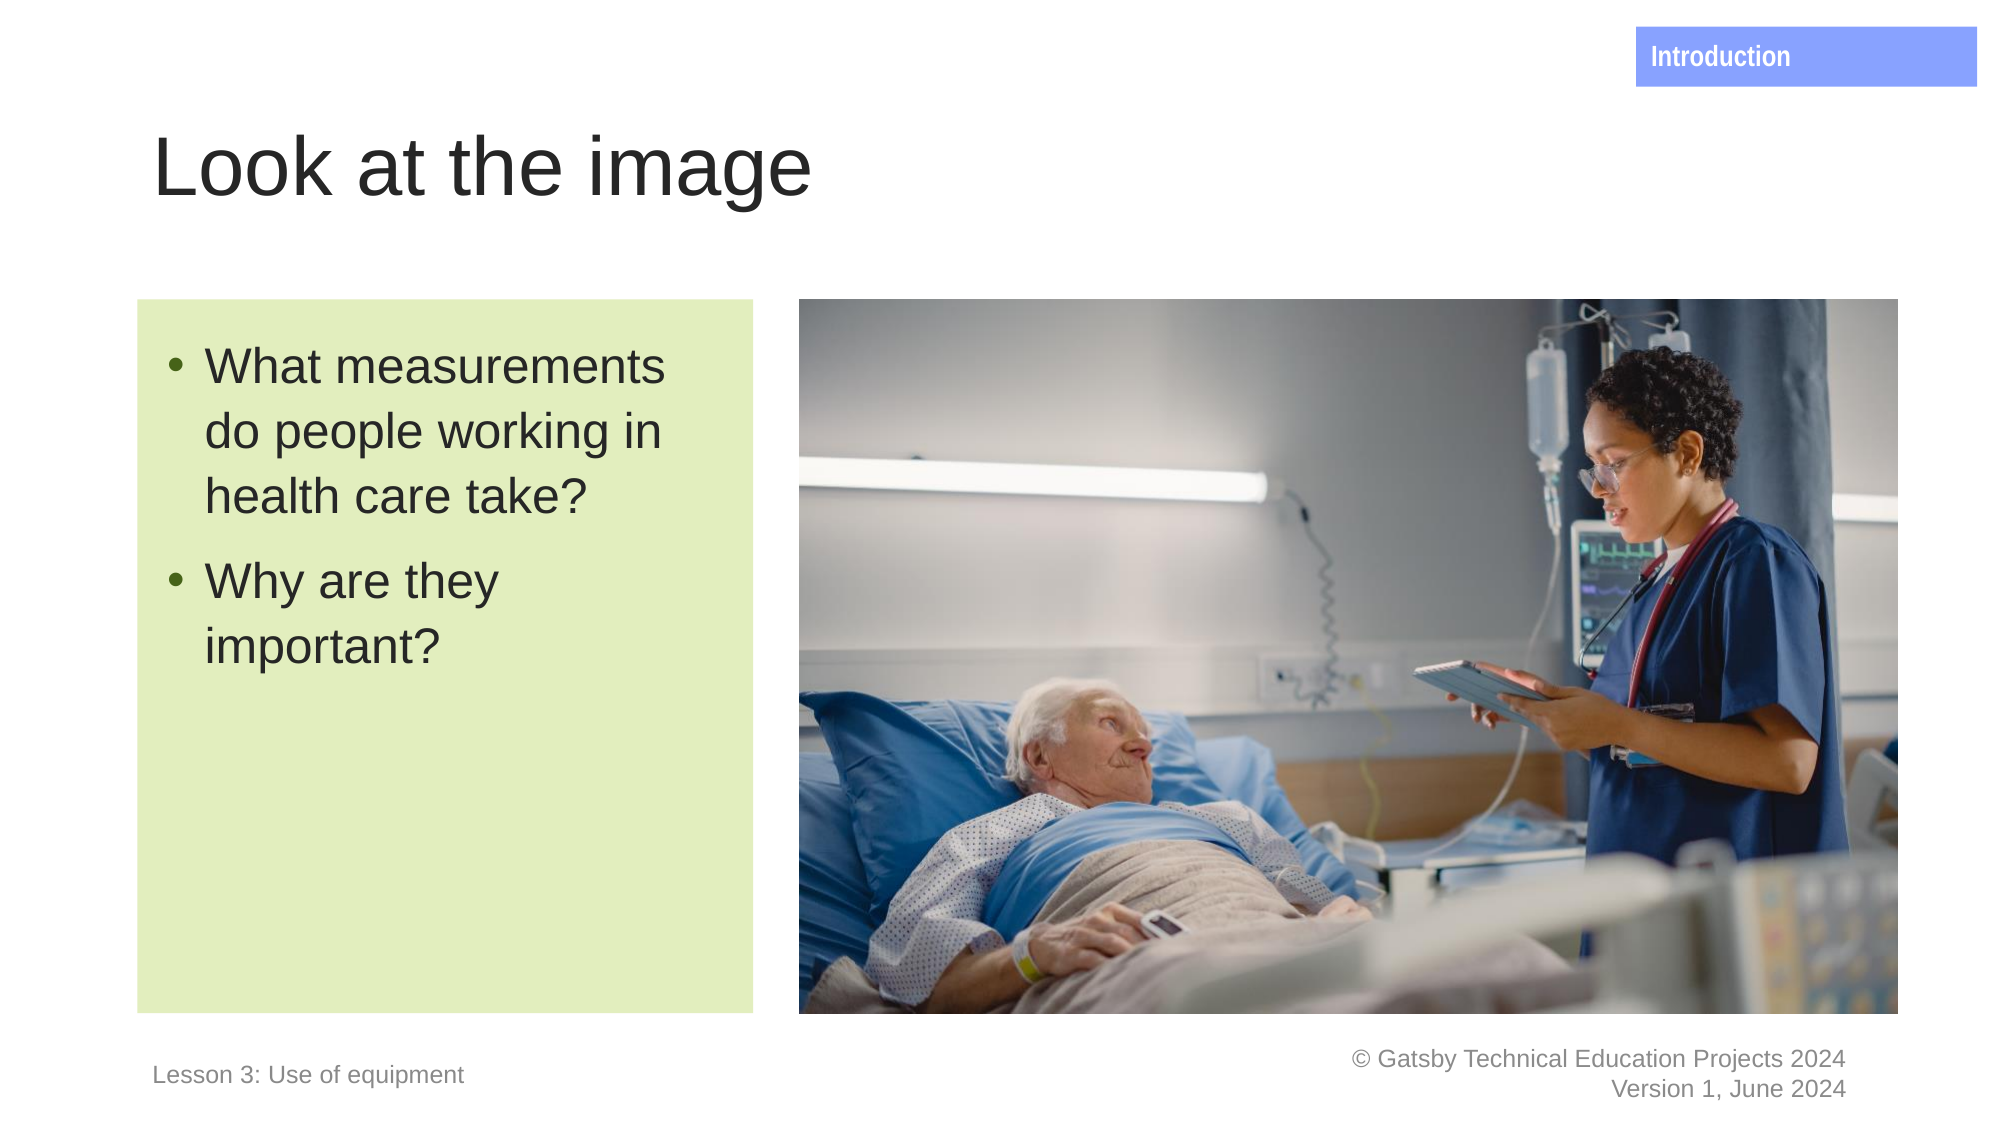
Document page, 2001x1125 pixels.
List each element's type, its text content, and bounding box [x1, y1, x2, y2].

title Look at the image [137, 59, 1863, 278]
list Introduction [1636, 26, 1978, 87]
list Lesson 3: Use of equipment [137, 1042, 829, 1103]
picture [799, 299, 1898, 1014]
list What measurements do people working in health care take? Why are they important? [137, 299, 754, 1014]
